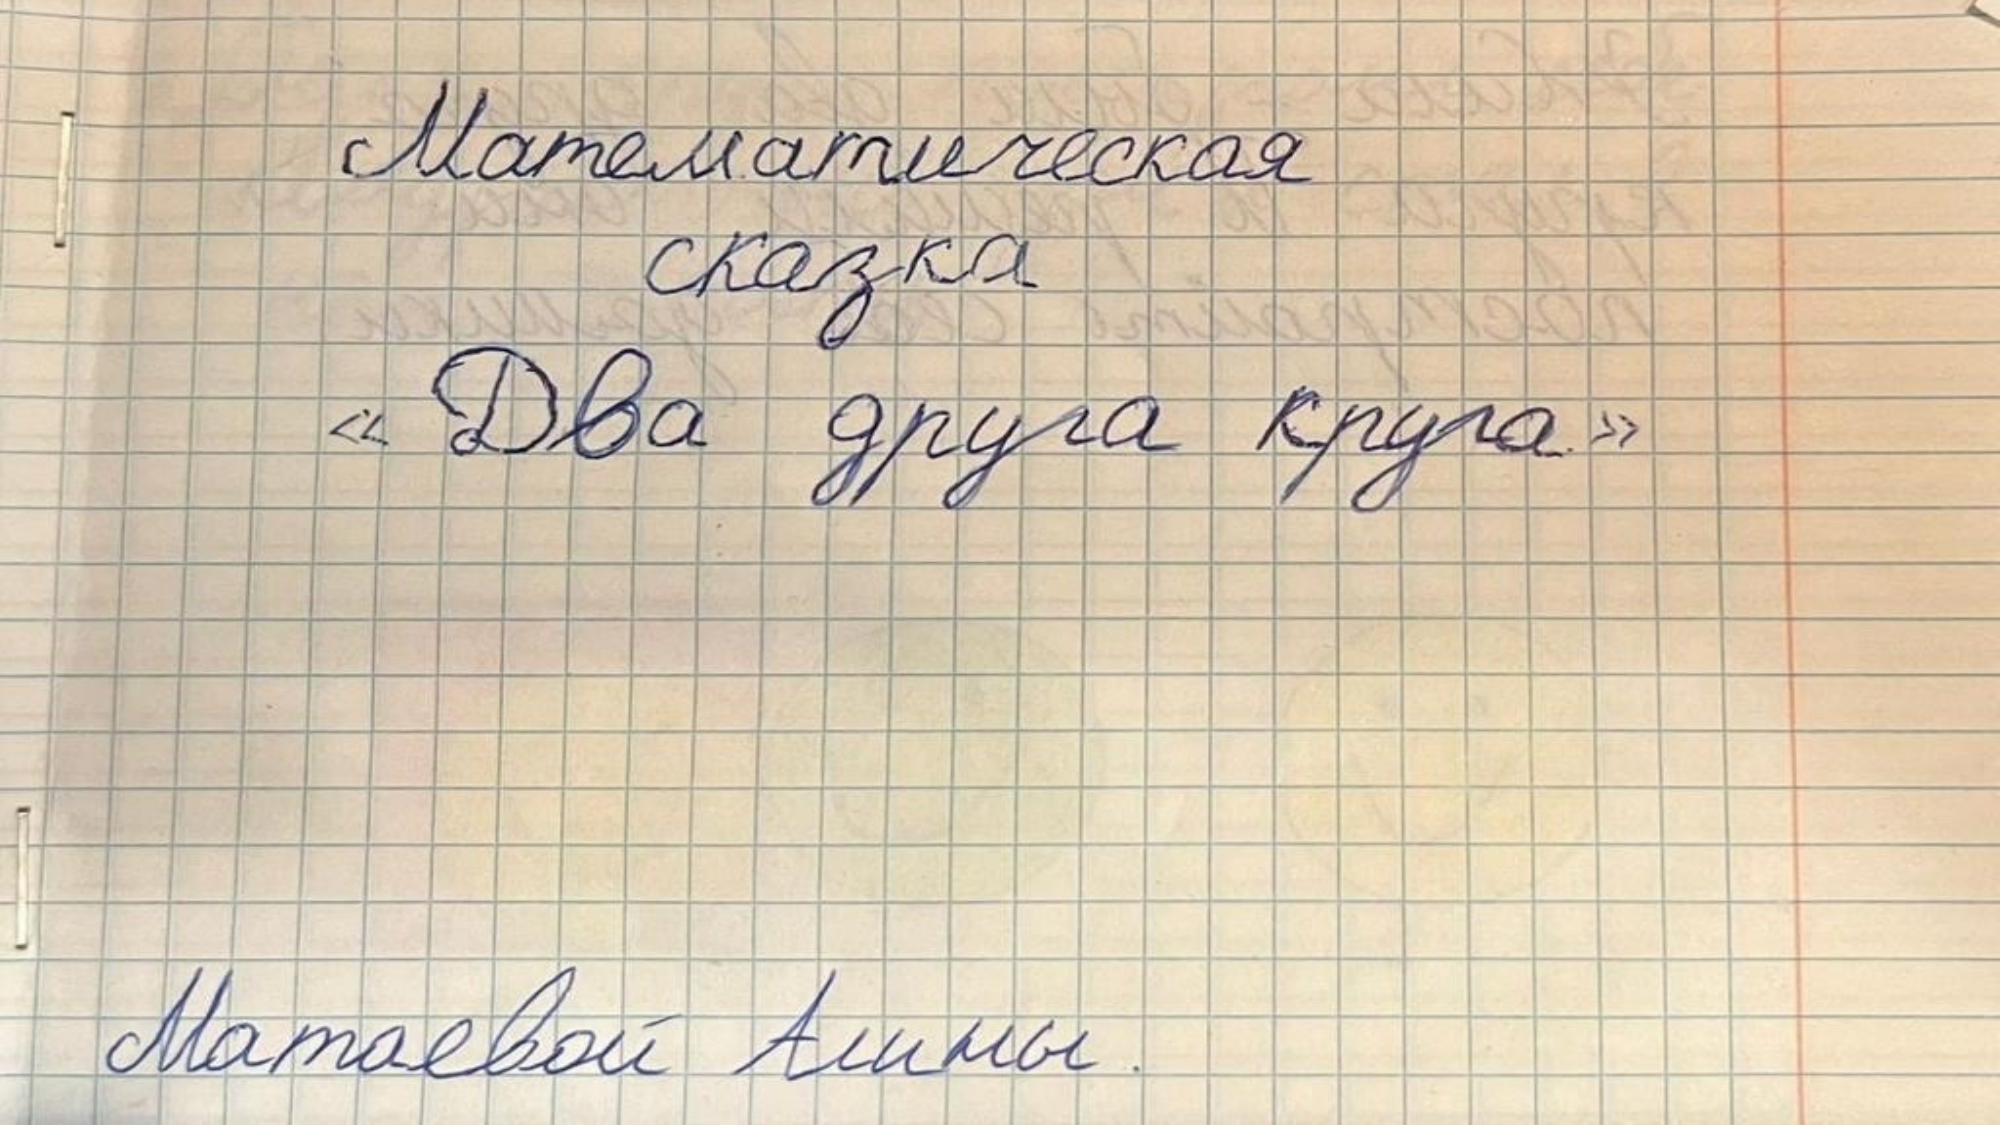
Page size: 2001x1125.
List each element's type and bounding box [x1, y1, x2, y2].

list [0, 0, 2000, 1125]
